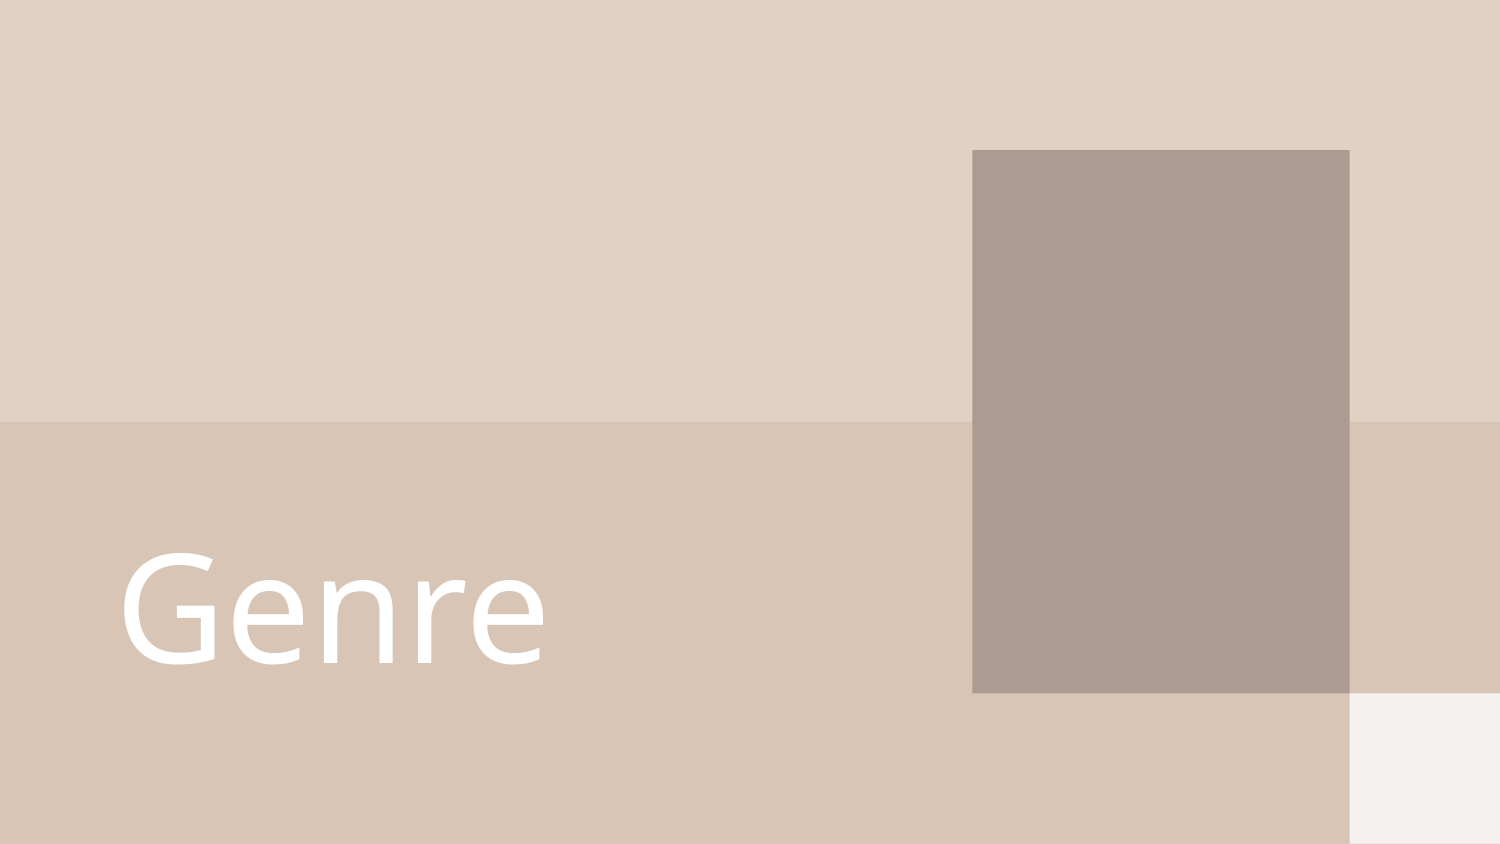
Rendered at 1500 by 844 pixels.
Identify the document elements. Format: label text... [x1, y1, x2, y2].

title Genre [115, 506, 894, 697]
